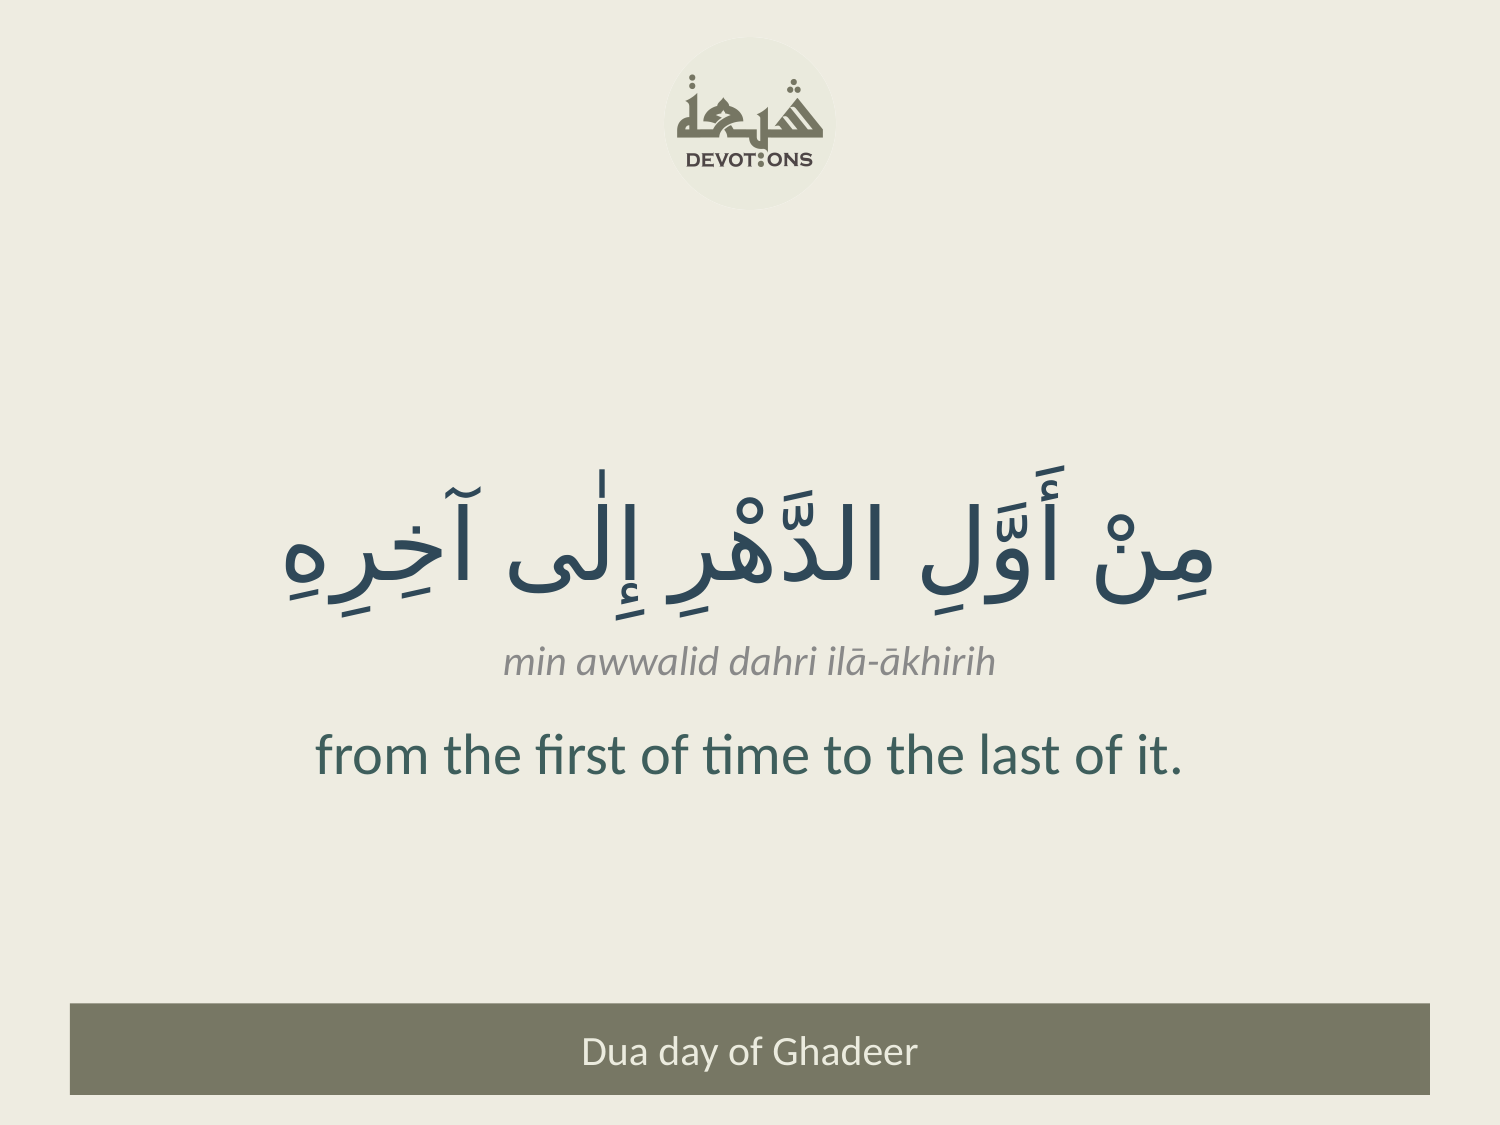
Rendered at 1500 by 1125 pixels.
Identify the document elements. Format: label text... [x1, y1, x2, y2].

list Dua day of Ghadeer [69, 1003, 1430, 1095]
picture [656, 29, 844, 203]
list مِنْ أَوَّلِ الدَّهْرِ إِلٰى آخِرِهِ min awwalid dahri ilā-ākhirih from the first of time to the last of it. [69, 203, 1430, 1003]
